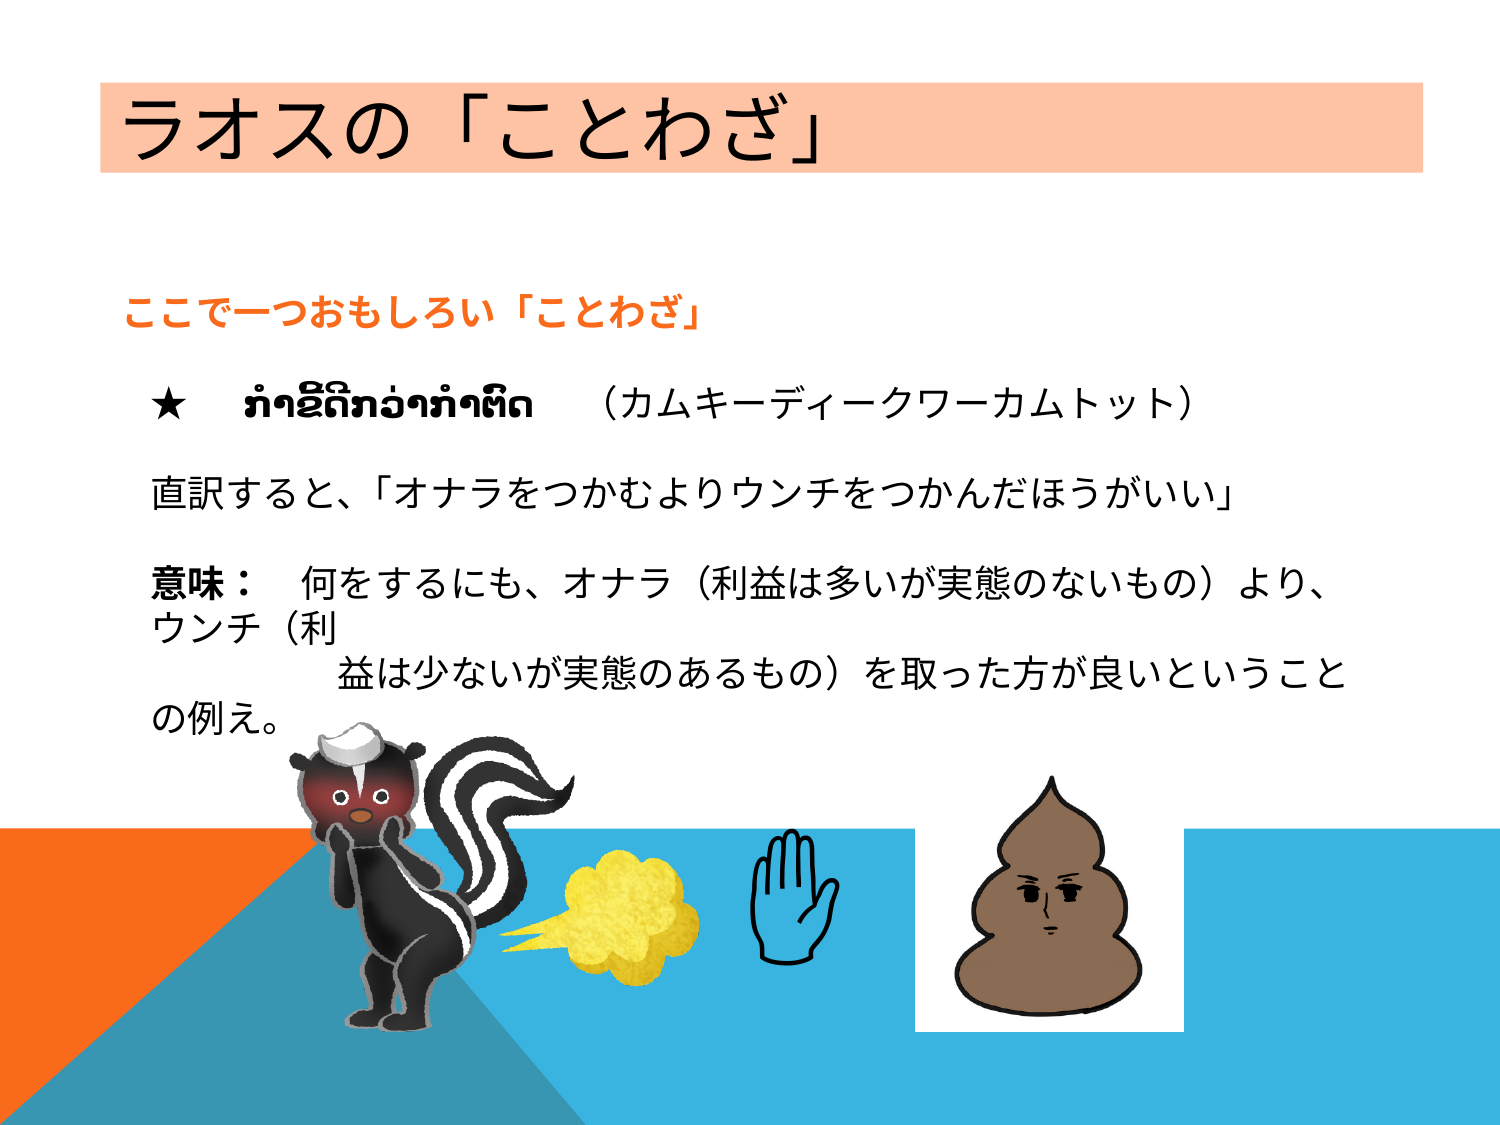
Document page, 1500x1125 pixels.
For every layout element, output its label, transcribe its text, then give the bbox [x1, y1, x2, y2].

text_box ✋ [730, 819, 865, 984]
picture [288, 722, 699, 1032]
text_box ★ ກຳຂີ້ດີກວ່າກຳຕົດ （カムキーディークワーカムトット） 直訳すると、｢オナラをつかむよりウンチをつかんだほうがいい｣ 意味： 何をするにも、オナラ（利益は多いが実態のないもの）より、ウンチ（利 益は少ないが実態のあるもの）を取った方が良いということの例え。 [135, 372, 1388, 793]
text_box ラオスの「ことわざ」 [100, 82, 1424, 173]
text_box ここで一つおもしろい「ことわざ」 [106, 281, 762, 342]
picture [915, 762, 1184, 1032]
